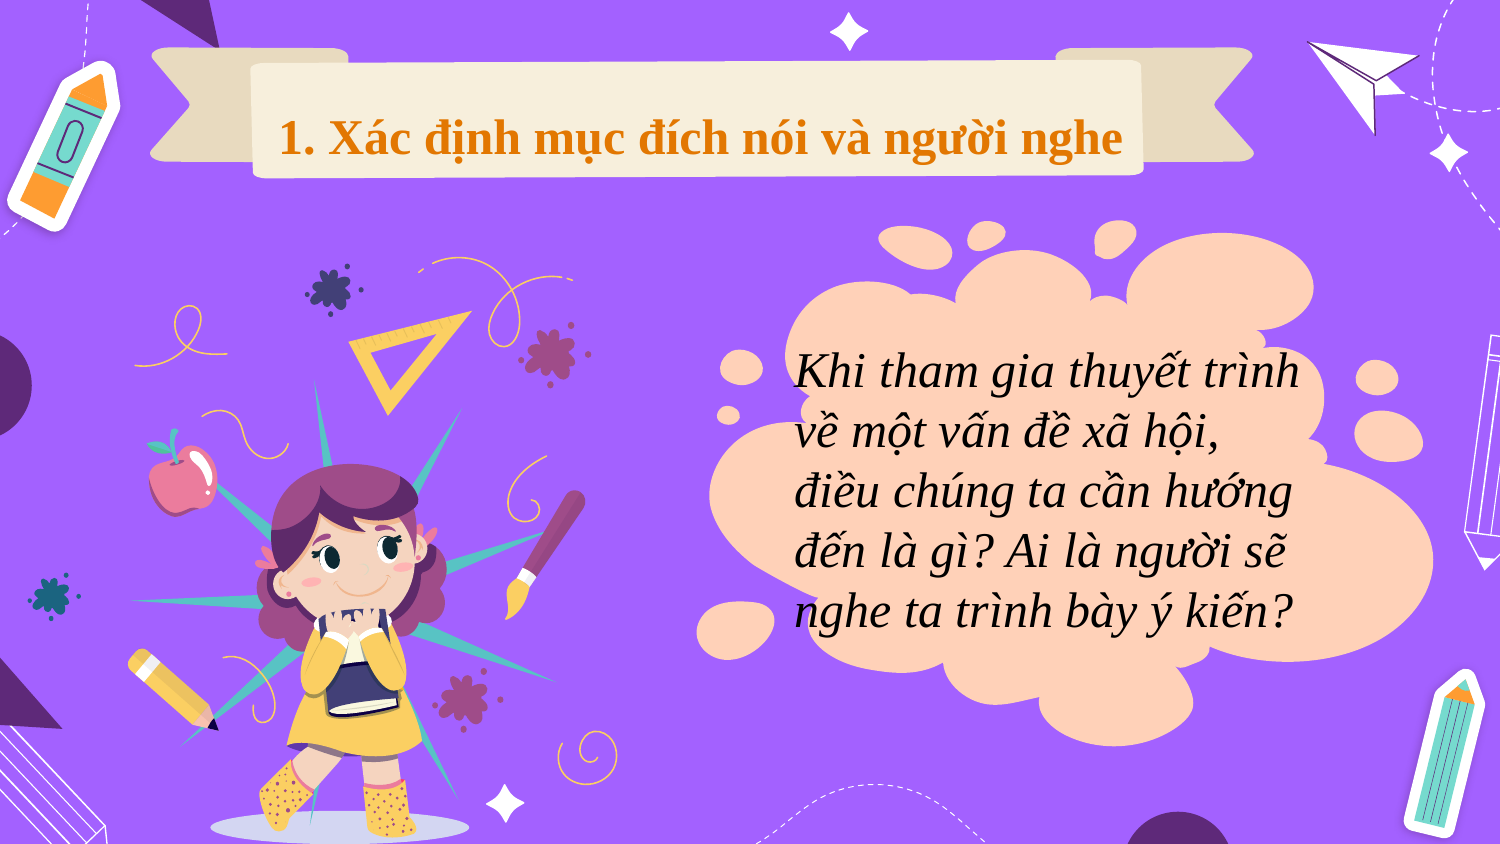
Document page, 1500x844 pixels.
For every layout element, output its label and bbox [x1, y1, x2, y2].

text_box [146, 47, 1258, 179]
text_box [26, 255, 620, 844]
text_box [694, 220, 1442, 747]
